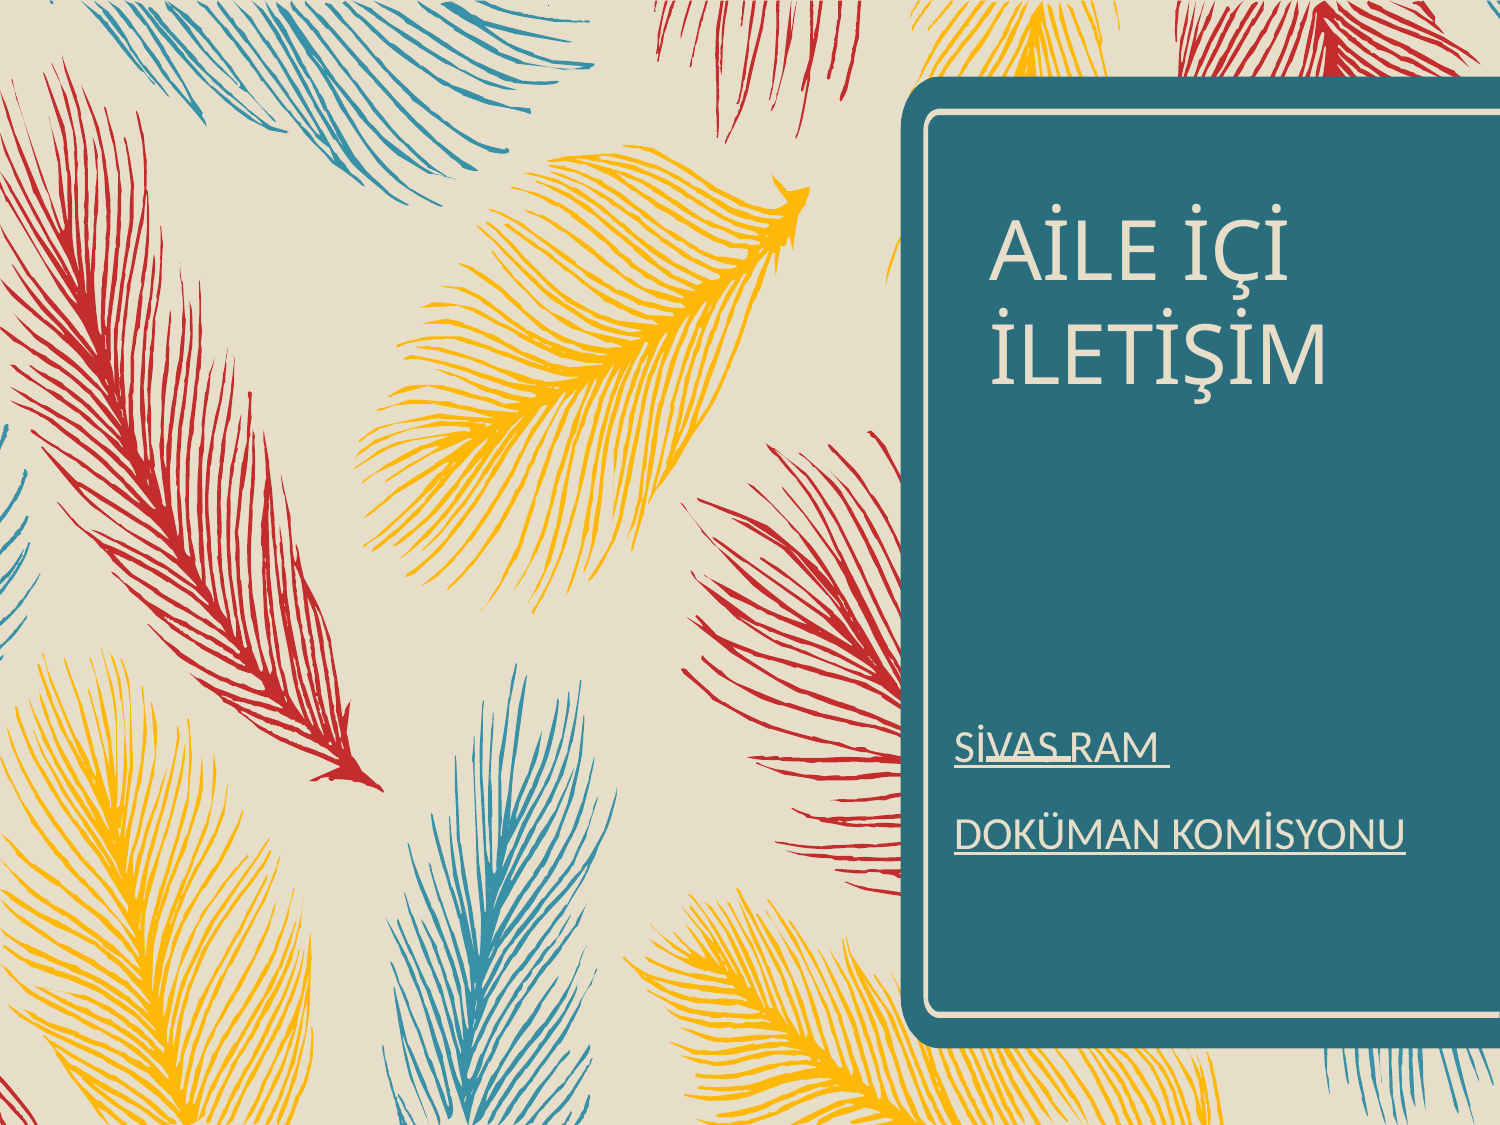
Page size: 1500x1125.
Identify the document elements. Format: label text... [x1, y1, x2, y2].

subtitle SİVAS RAM DOKÜMAN KOMİSYONU [938, 692, 1500, 870]
title AİLE İÇİ İLETİŞİM [974, 184, 1470, 551]
